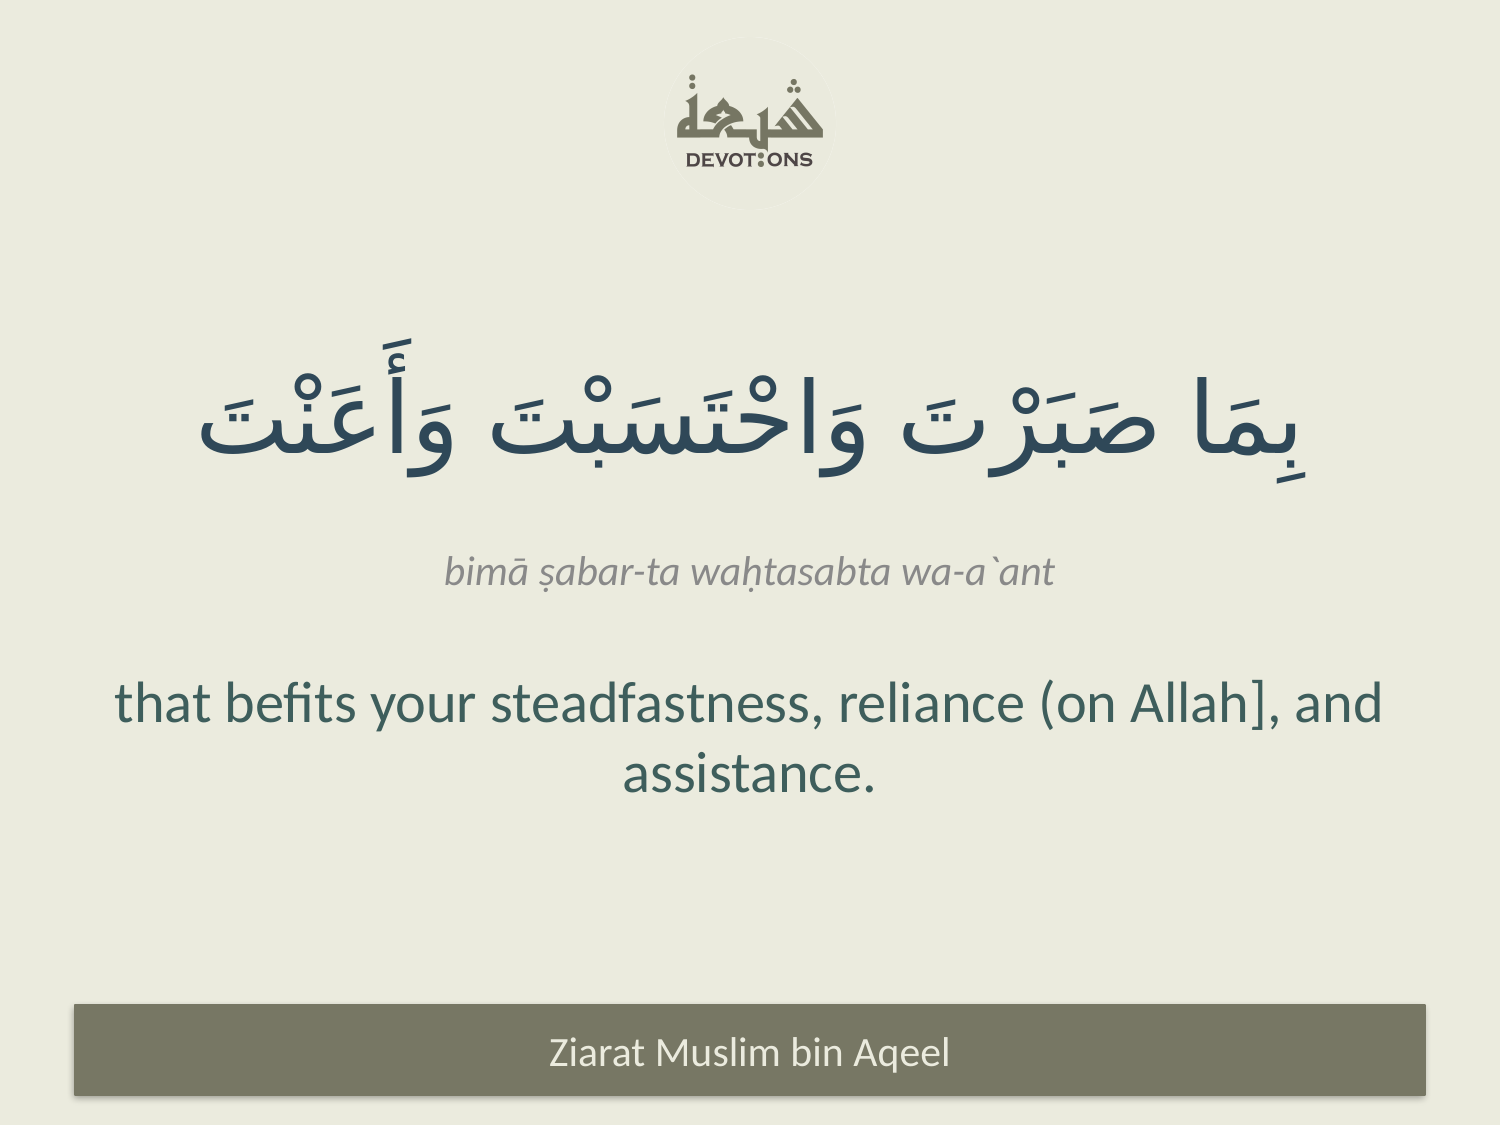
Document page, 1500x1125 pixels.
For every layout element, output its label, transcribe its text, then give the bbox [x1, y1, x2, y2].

picture [656, 29, 844, 218]
text_box Ziarat Muslim bin Aqeel [534, 1017, 966, 1083]
text_box [74, 1004, 1426, 1096]
text_box بِمَا صَبَرْتَ وَاحْتَسَبْتَ وَأَعَنْتَ bimā ṣabar-ta waḥtasabta wa-a`ant that befits your steadfastness, reliance (on Allah], and assistance. [74, 346, 1425, 811]
